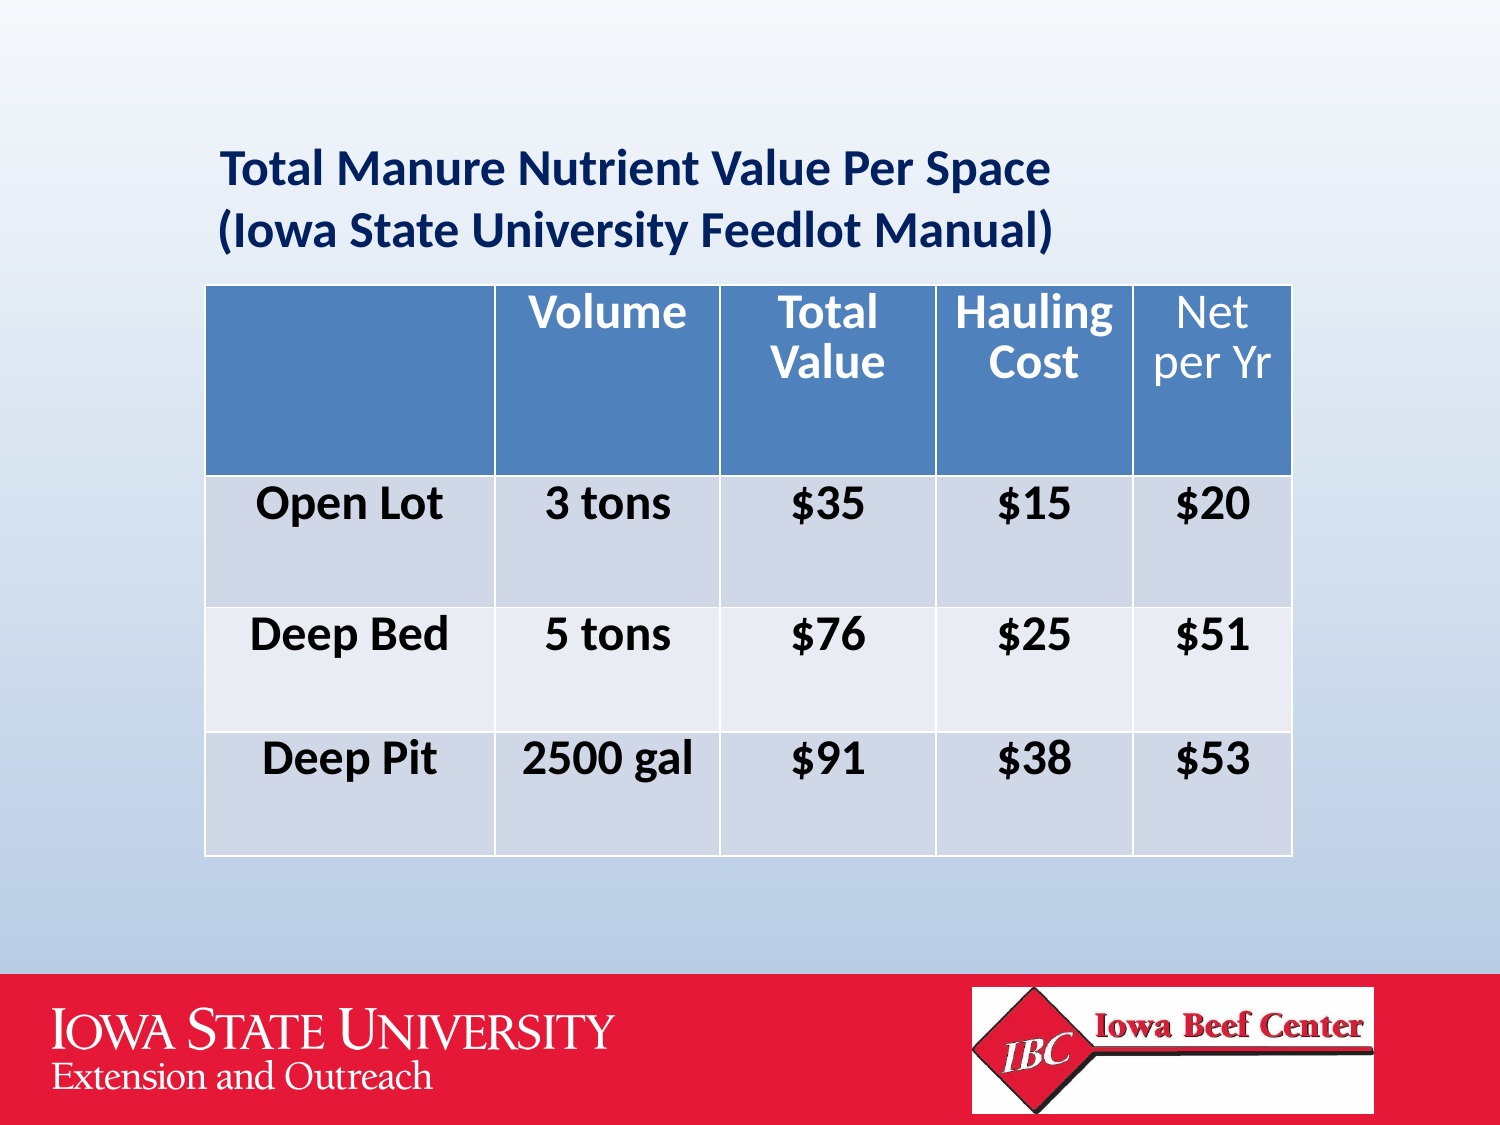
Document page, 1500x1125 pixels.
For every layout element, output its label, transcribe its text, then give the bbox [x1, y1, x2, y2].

table_header Volume [496, 286, 719, 475]
table_cell $53 [1134, 733, 1291, 855]
table_cell Open Lot [206, 477, 494, 607]
table_cell 5 tons [496, 608, 719, 731]
table_cell $15 [937, 477, 1132, 607]
table_cell 2500 gal [496, 733, 719, 855]
table_cell $20 [1134, 477, 1291, 607]
title Total Manure Nutrient Value Per Space (Iowa State University Feedlot Manual) [0, 125, 1311, 266]
table_header [206, 286, 494, 475]
table_cell $25 [937, 608, 1132, 731]
table_cell $35 [721, 477, 935, 607]
table_header Hauling Cost [937, 286, 1132, 475]
table_cell $38 [937, 733, 1132, 855]
table_cell 3 tons [496, 477, 719, 607]
table_cell $76 [721, 608, 935, 731]
table_cell Deep Bed [206, 608, 494, 731]
table_cell Deep Pit [206, 733, 494, 855]
table_cell $91 [721, 733, 935, 855]
table_cell $51 [1134, 608, 1291, 731]
picture [0, 974, 1500, 1125]
table_header Net per Yr [1134, 286, 1291, 475]
table_header Total Value [721, 286, 935, 475]
